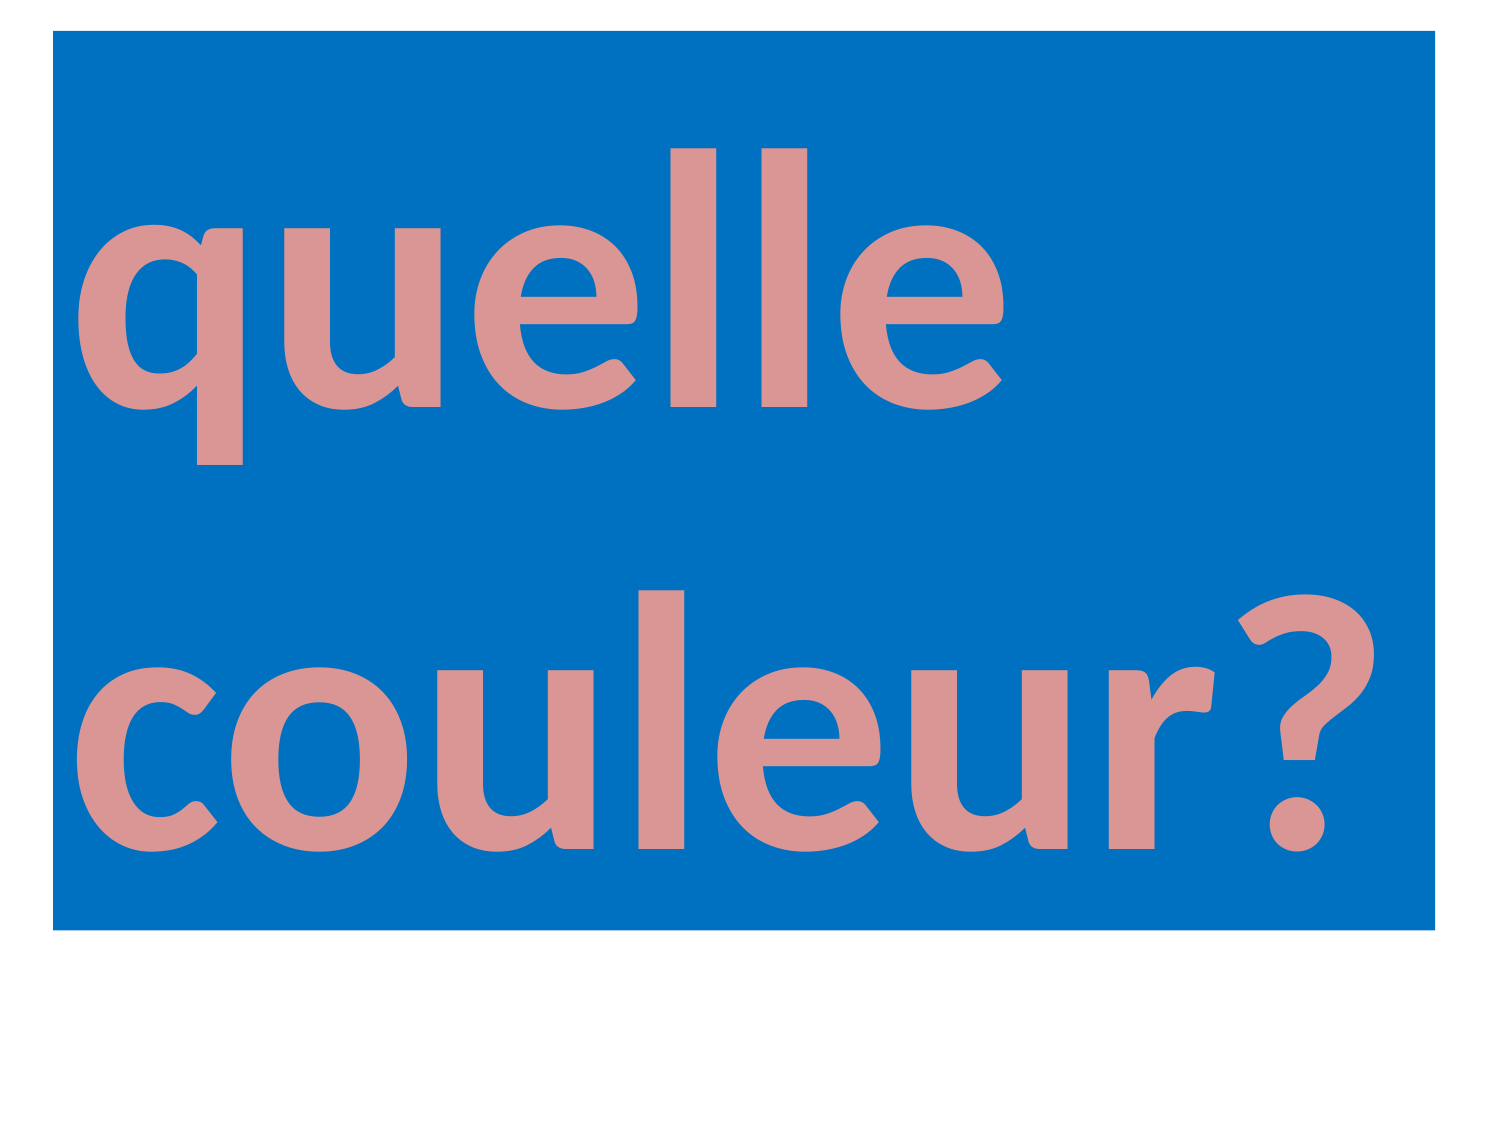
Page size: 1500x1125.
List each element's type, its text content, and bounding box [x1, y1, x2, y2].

text_box quelle couleur? [53, 30, 1436, 931]
